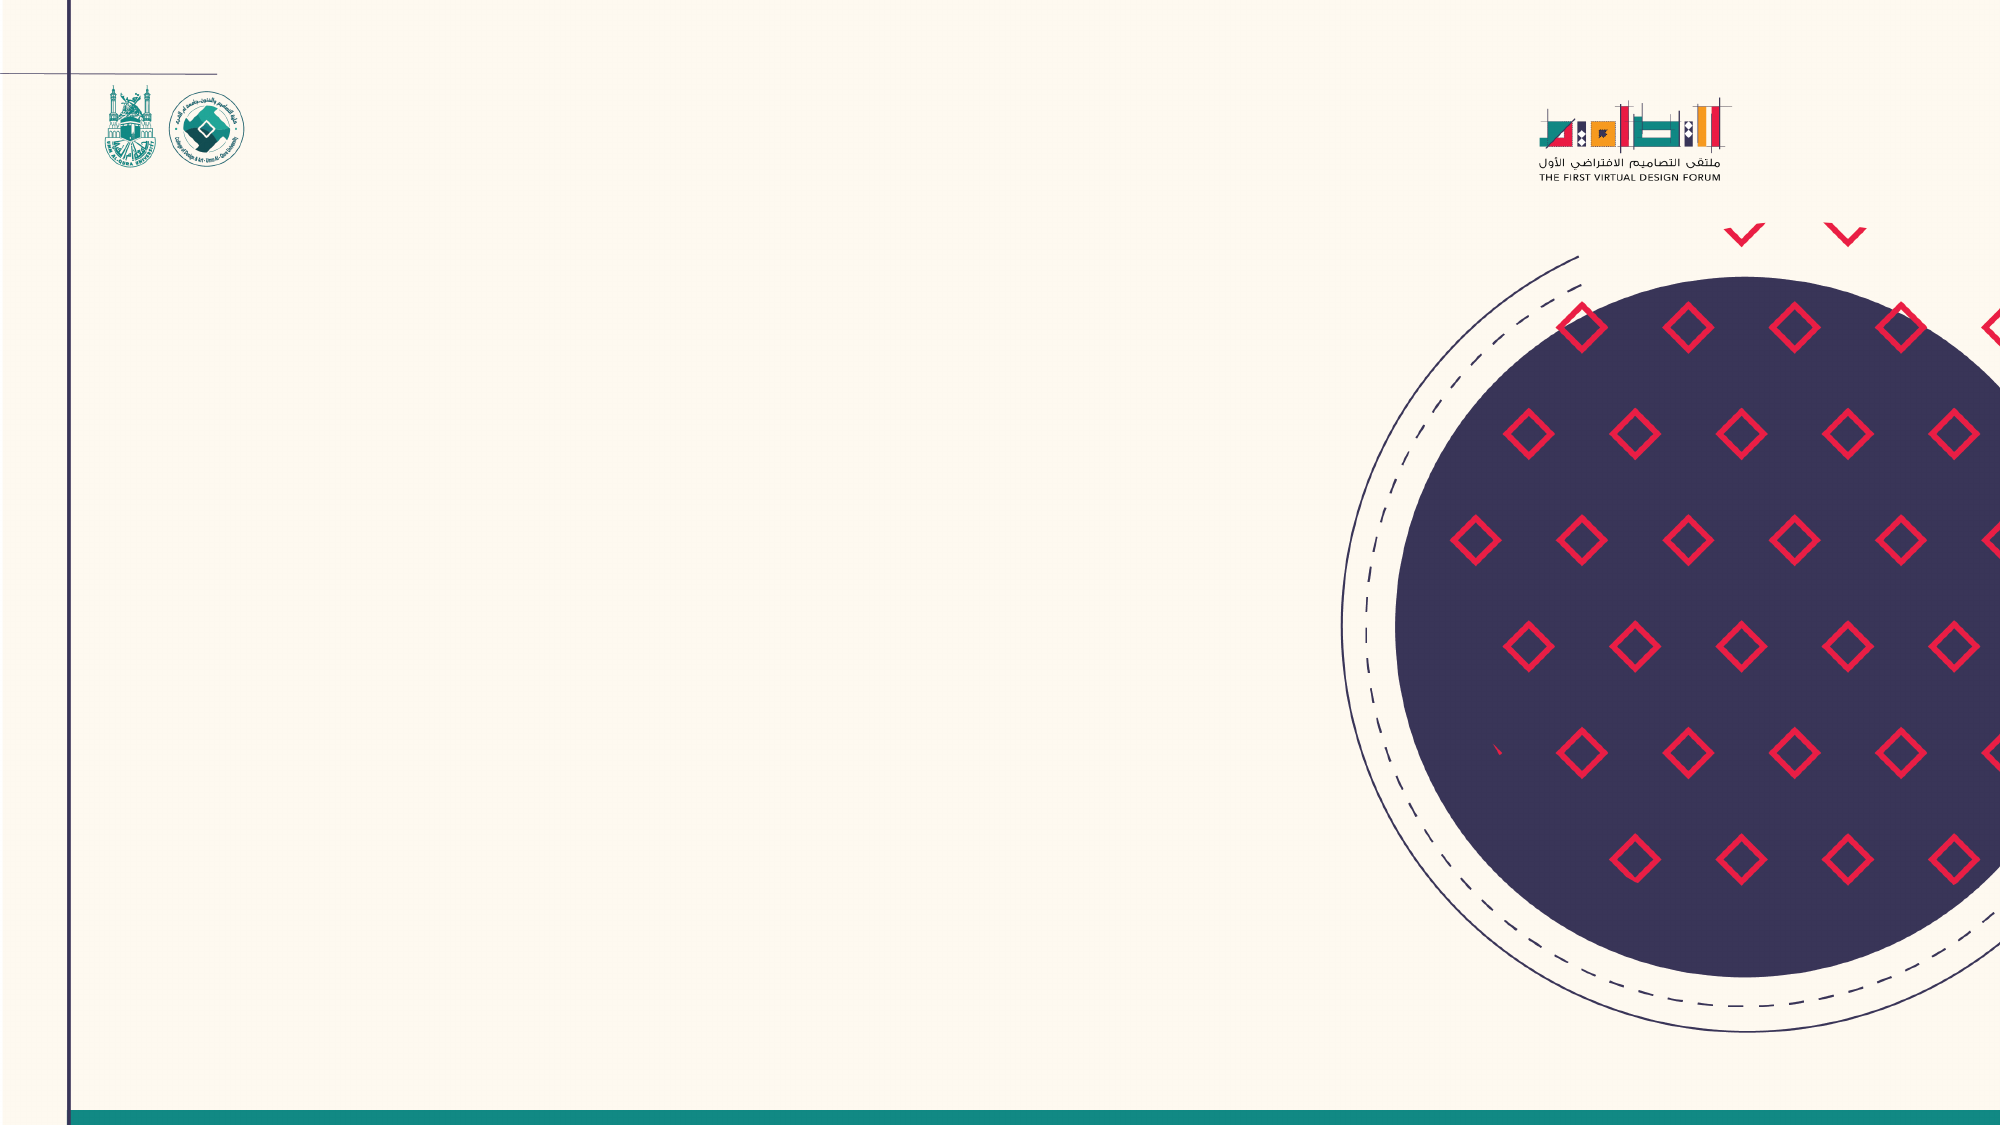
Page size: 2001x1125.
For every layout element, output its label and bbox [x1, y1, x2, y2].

list [0, 0, 2000, 1125]
